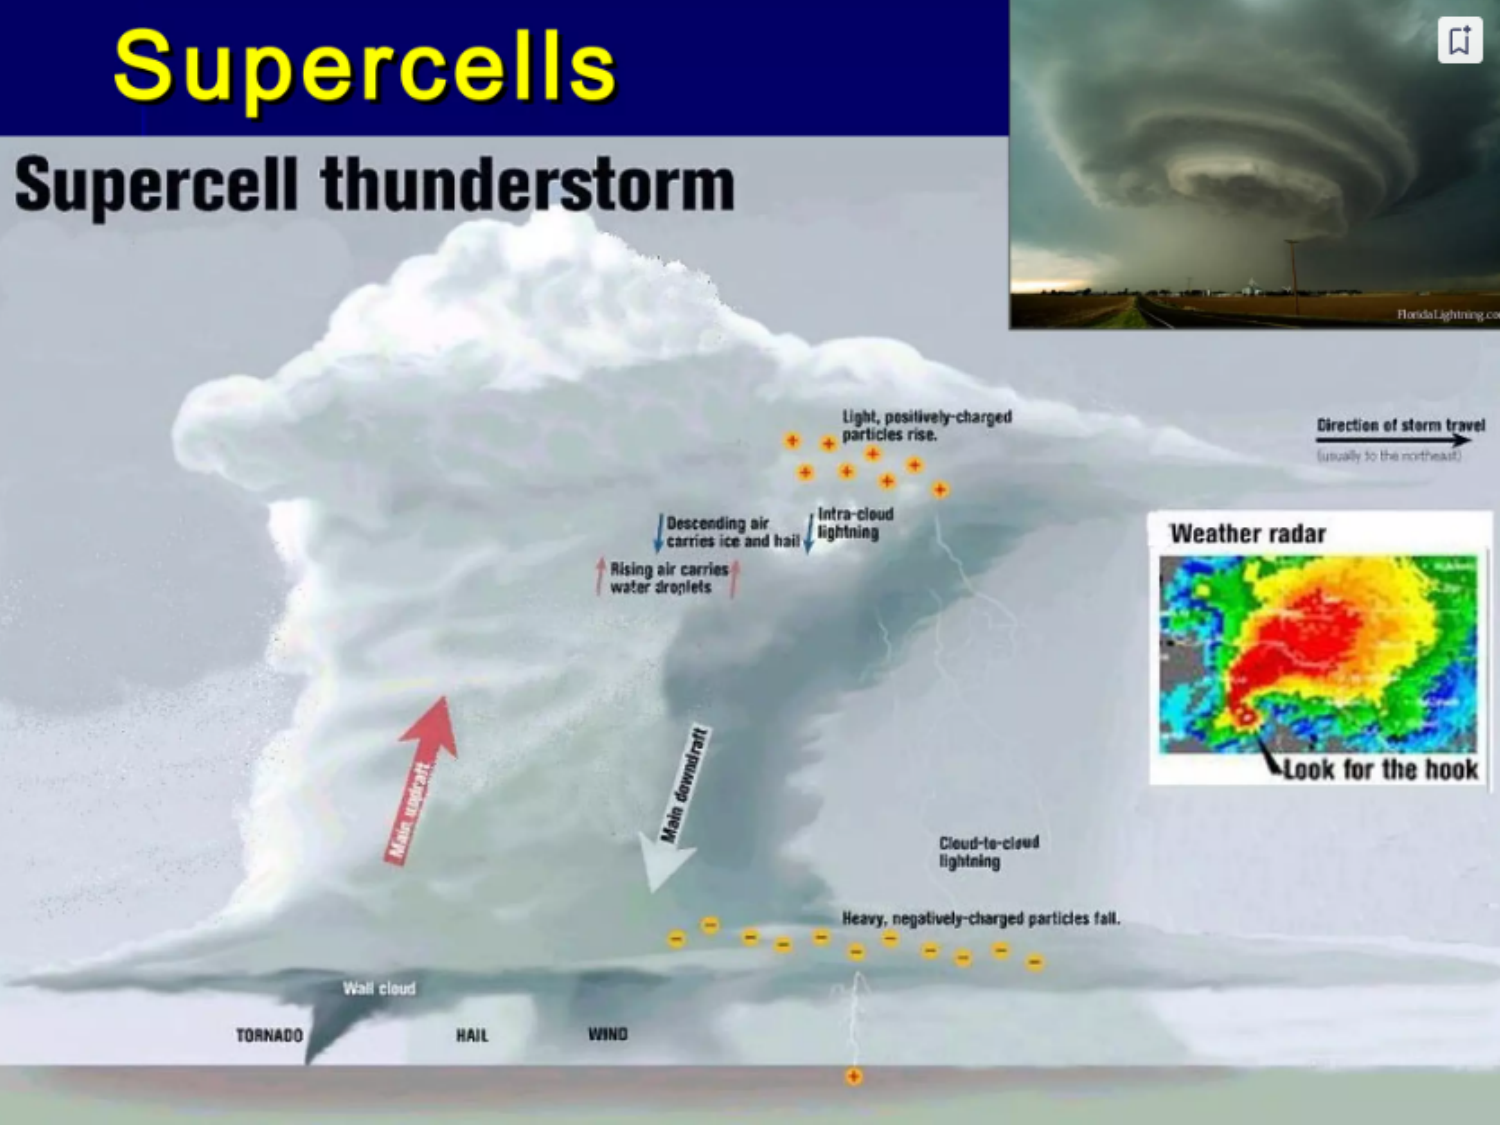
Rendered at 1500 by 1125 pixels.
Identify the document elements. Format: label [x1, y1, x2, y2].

list [0, 0, 1500, 1125]
